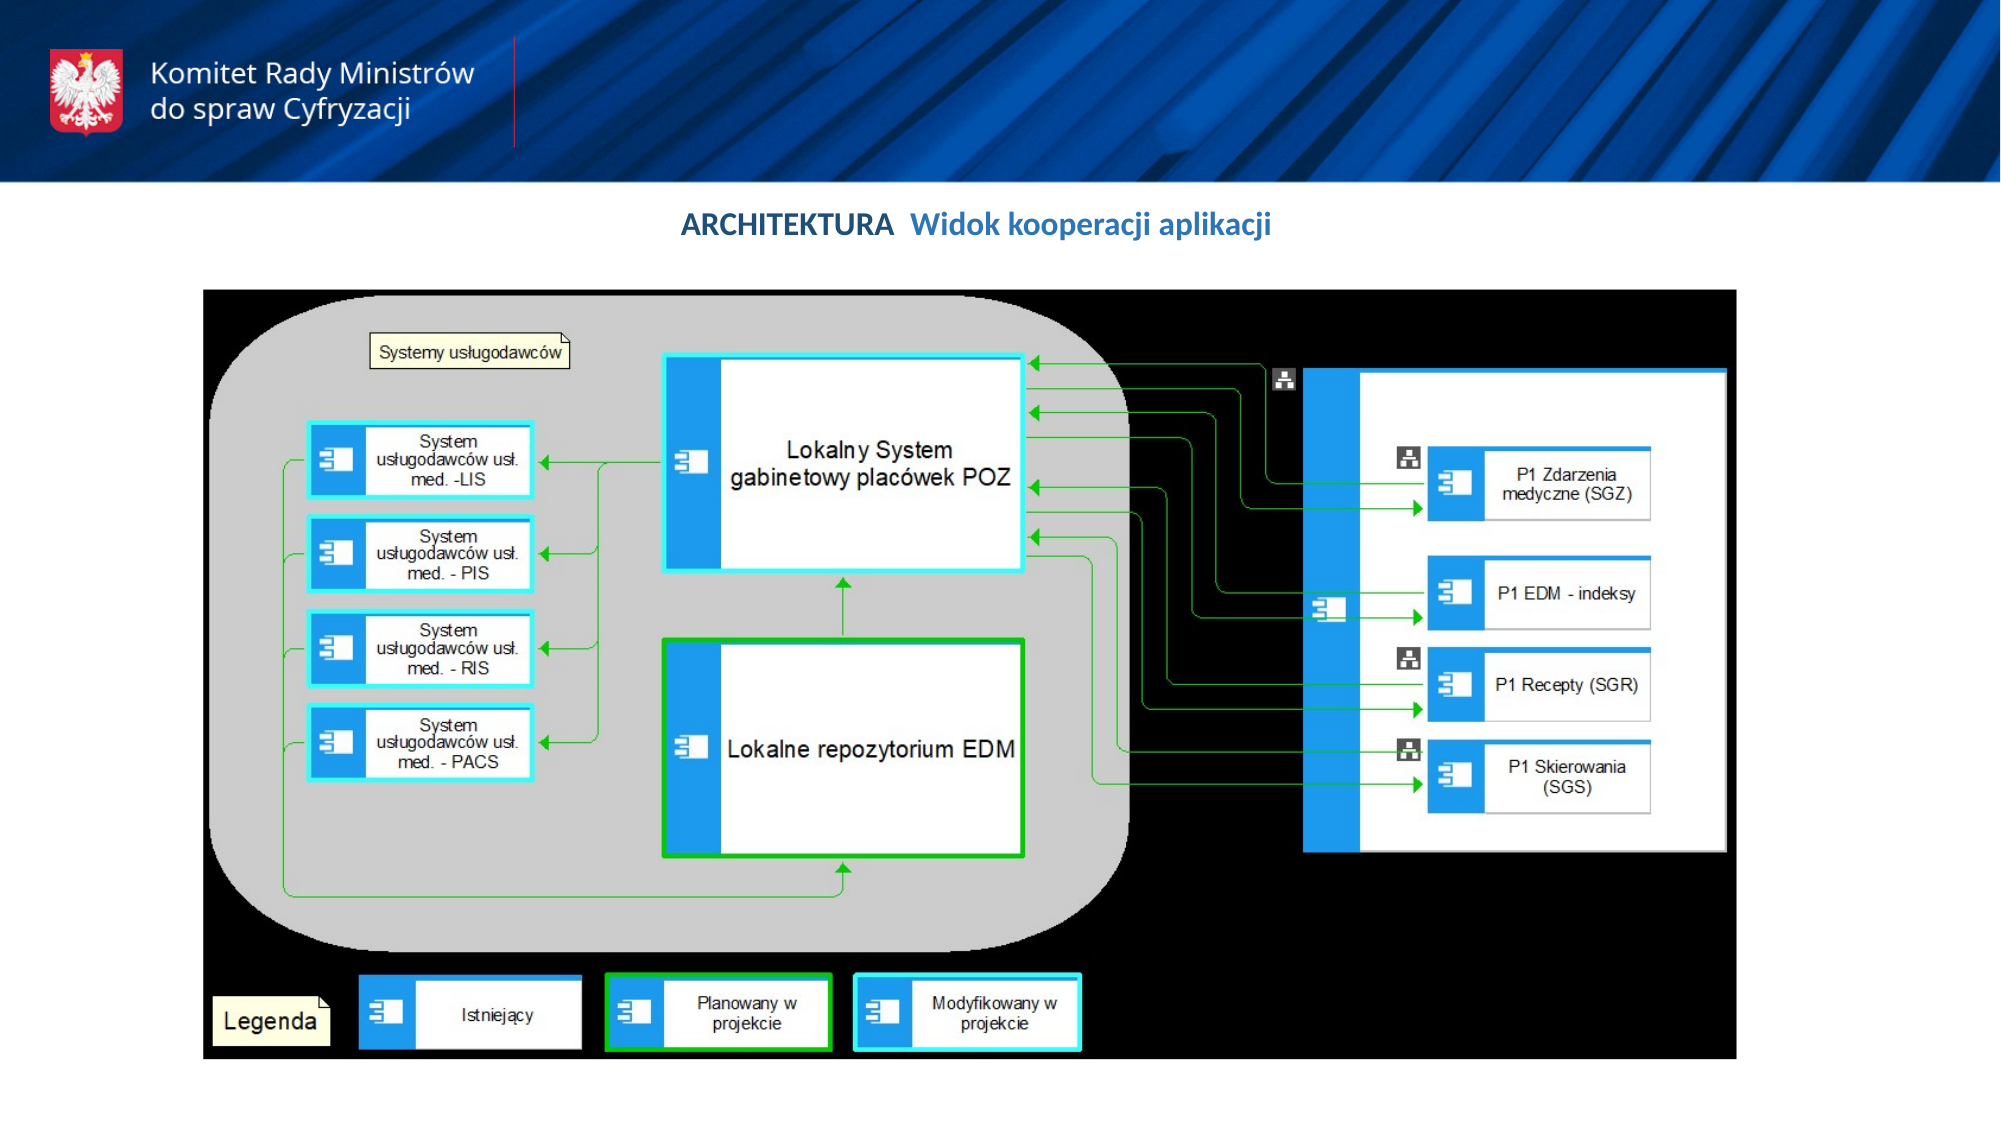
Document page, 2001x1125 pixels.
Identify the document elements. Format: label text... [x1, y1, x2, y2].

picture [0, 0, 2001, 1125]
text_box ARCHITEKTURA Widok kooperacji aplikacji [121, 106, 1833, 994]
